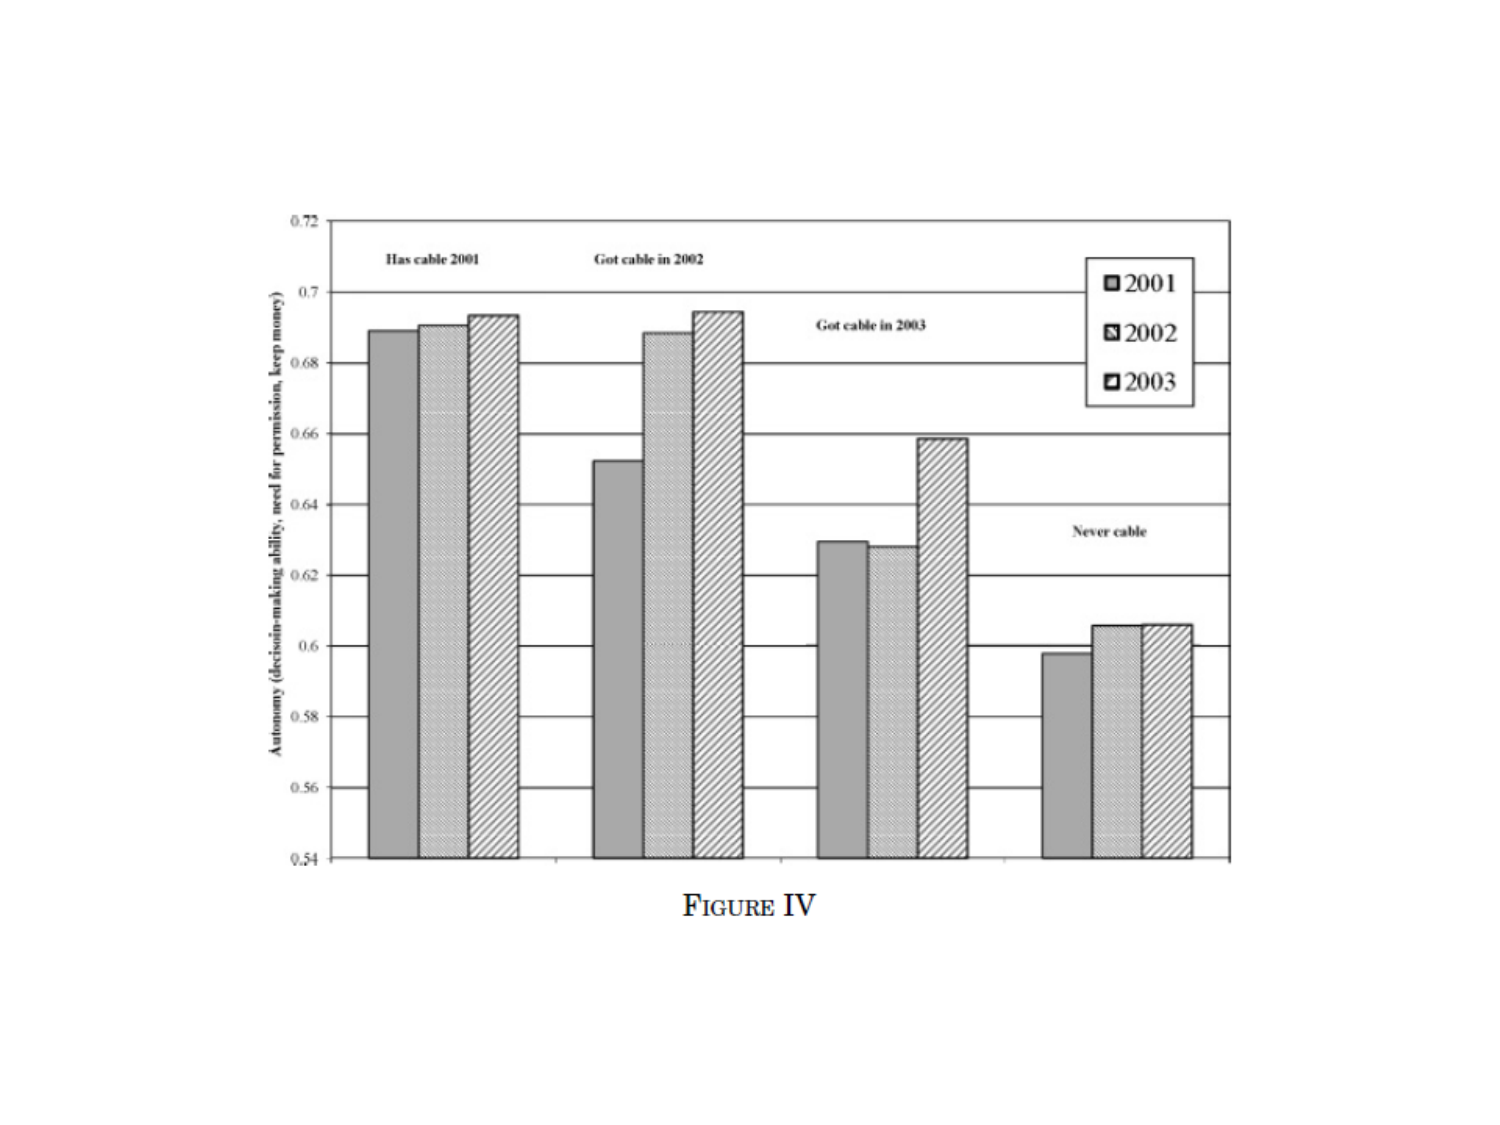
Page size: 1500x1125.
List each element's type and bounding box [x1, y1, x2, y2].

picture [224, 198, 1276, 927]
